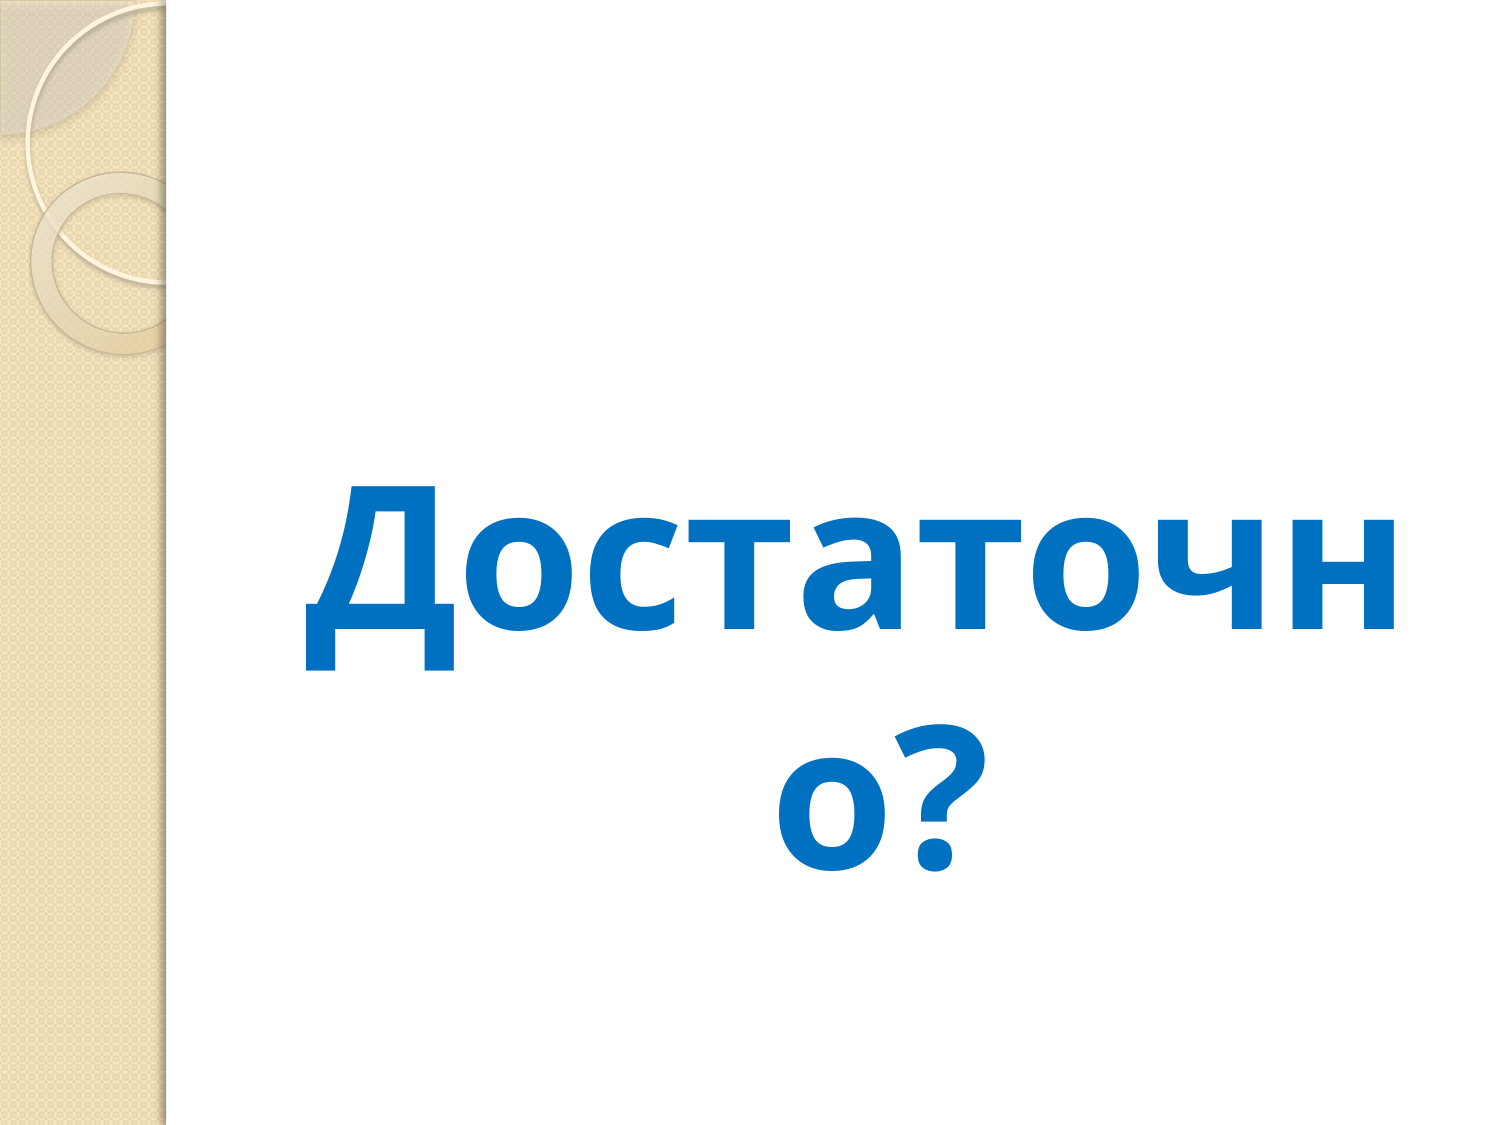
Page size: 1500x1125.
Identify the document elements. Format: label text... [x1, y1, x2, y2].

list Достаточно? [235, 237, 1466, 1025]
